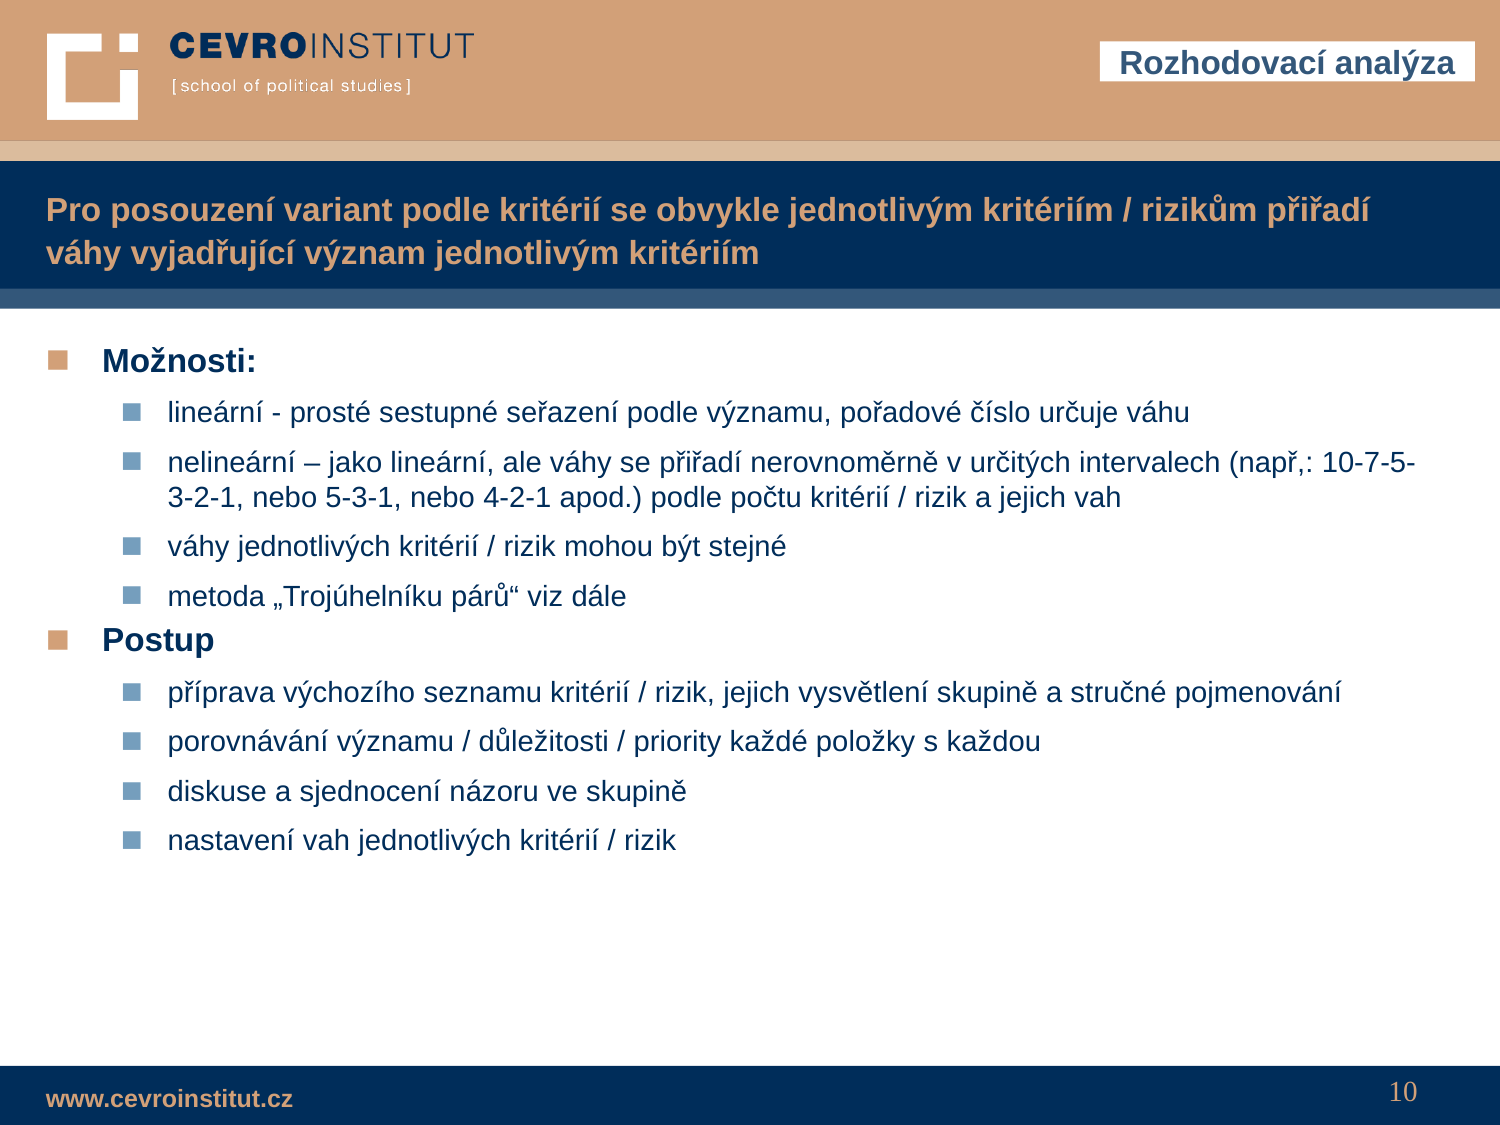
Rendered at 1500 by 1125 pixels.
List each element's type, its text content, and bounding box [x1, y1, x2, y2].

text_box Rozhodovací analýza [1099, 41, 1475, 82]
title Pro posouzení variant podle kritérií se obvykle jednotlivým kritériím / rizikům přiřadí váhy vyjadřující význam jednotlivým kritériím [45, 183, 1432, 272]
picture [47, 32, 474, 120]
list Možnosti: lineární - prosté sestupné seřazení podle významu, pořadové číslo určuje váhu nelineární – jako lineární, ale váhy se přiřadí nerovnoměrně v určitých intervalech (např,: 10-7-5-3-2-1, nebo 5-3-1, nebo 4-2-1 apod.) podle počtu kritérií / rizik a jejich vah váhy jednotlivých kritérií / rizik mohou být stejné metoda „Trojúhelníku párů“ viz dále Postup příprava výchozího seznamu kritérií / rizik, jejich vysvětlení skupině a stručné pojmenování porovnávání významu / důležitosti / priority každé položky s každou diskuse a sjednocení názoru ve skupině nastavení vah jednotlivých kritérií / rizik [45, 338, 1432, 1034]
slide_number 10 [1082, 1064, 1434, 1124]
